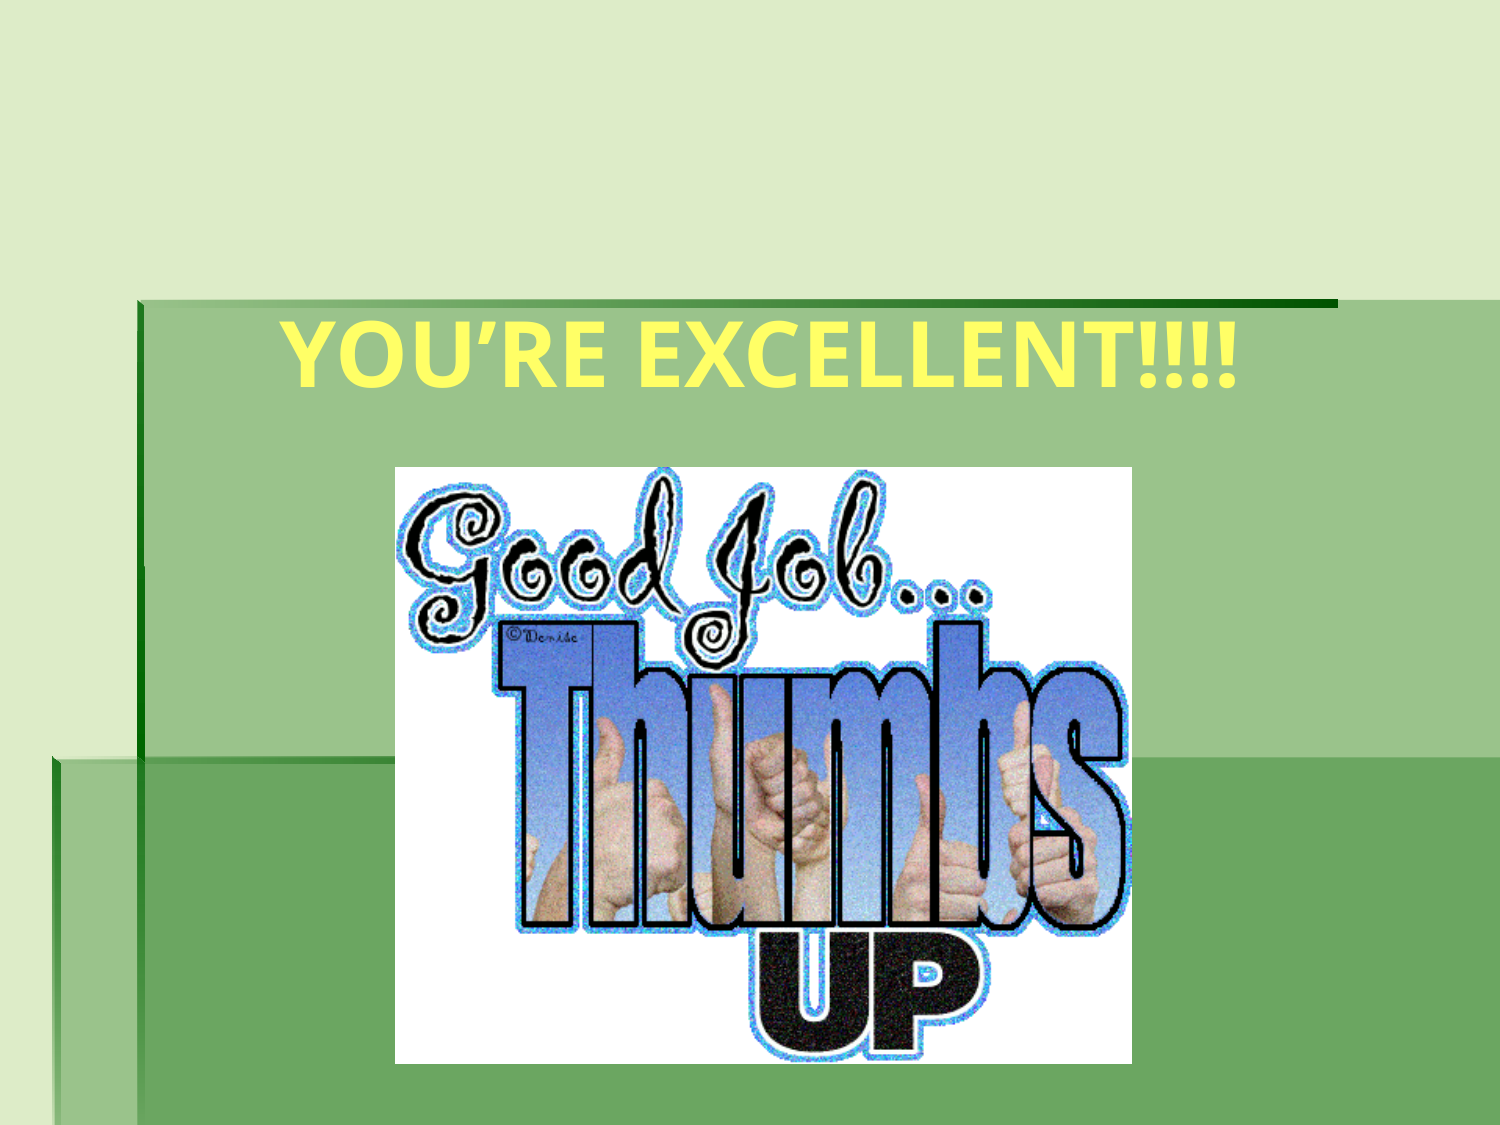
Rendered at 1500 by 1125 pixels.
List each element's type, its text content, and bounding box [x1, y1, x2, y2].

title YOU’RE EXCELLENT!!!! [74, 39, 1448, 551]
picture [395, 467, 1132, 1064]
